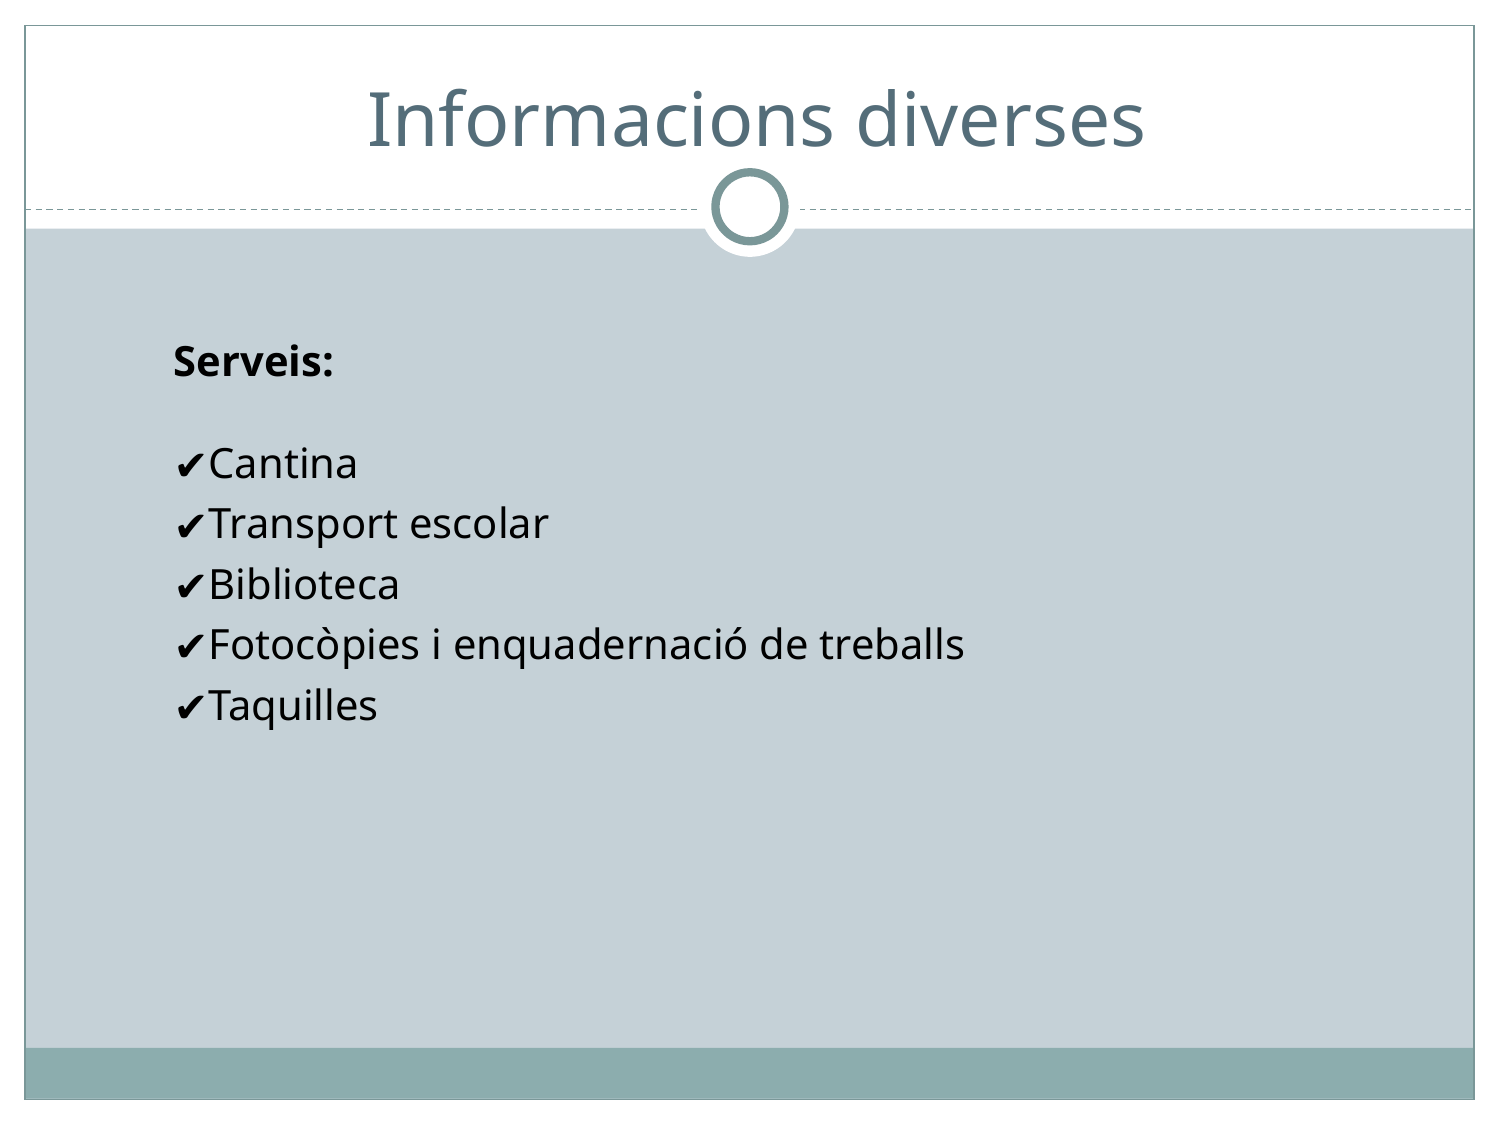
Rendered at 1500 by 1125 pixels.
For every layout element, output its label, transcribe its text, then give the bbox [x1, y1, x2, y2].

text_box Serveis: Cantina Transport escolar Biblioteca Fotocòpies i enquadernació de treballs Taquilles [158, 327, 1244, 798]
title Informacions diverses [50, 44, 1390, 170]
